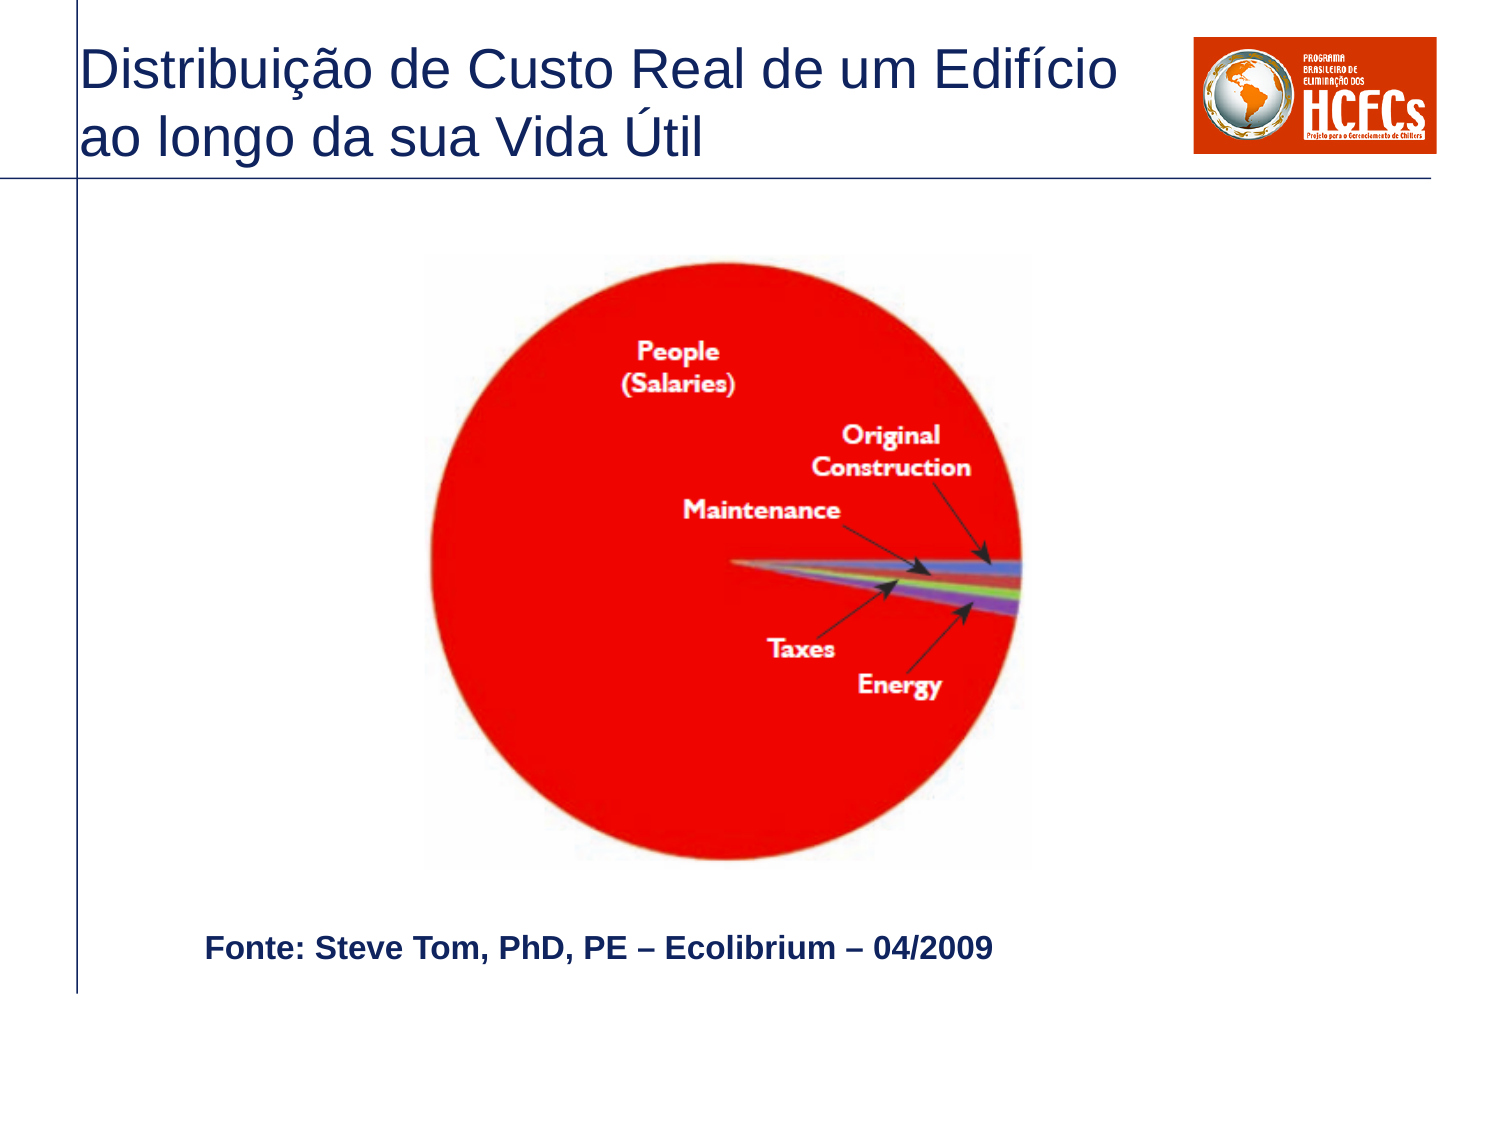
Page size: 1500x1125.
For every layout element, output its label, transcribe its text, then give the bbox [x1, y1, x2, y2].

picture [420, 243, 1036, 876]
picture [1193, 37, 1437, 154]
text_box Fonte: Steve Tom, PhD, PE – Ecolibrium – 04/2009 [46, 918, 1010, 984]
text_box Distribuição de Custo Real de um Edifício ao longo da sua Vida Útil [64, 24, 1152, 179]
